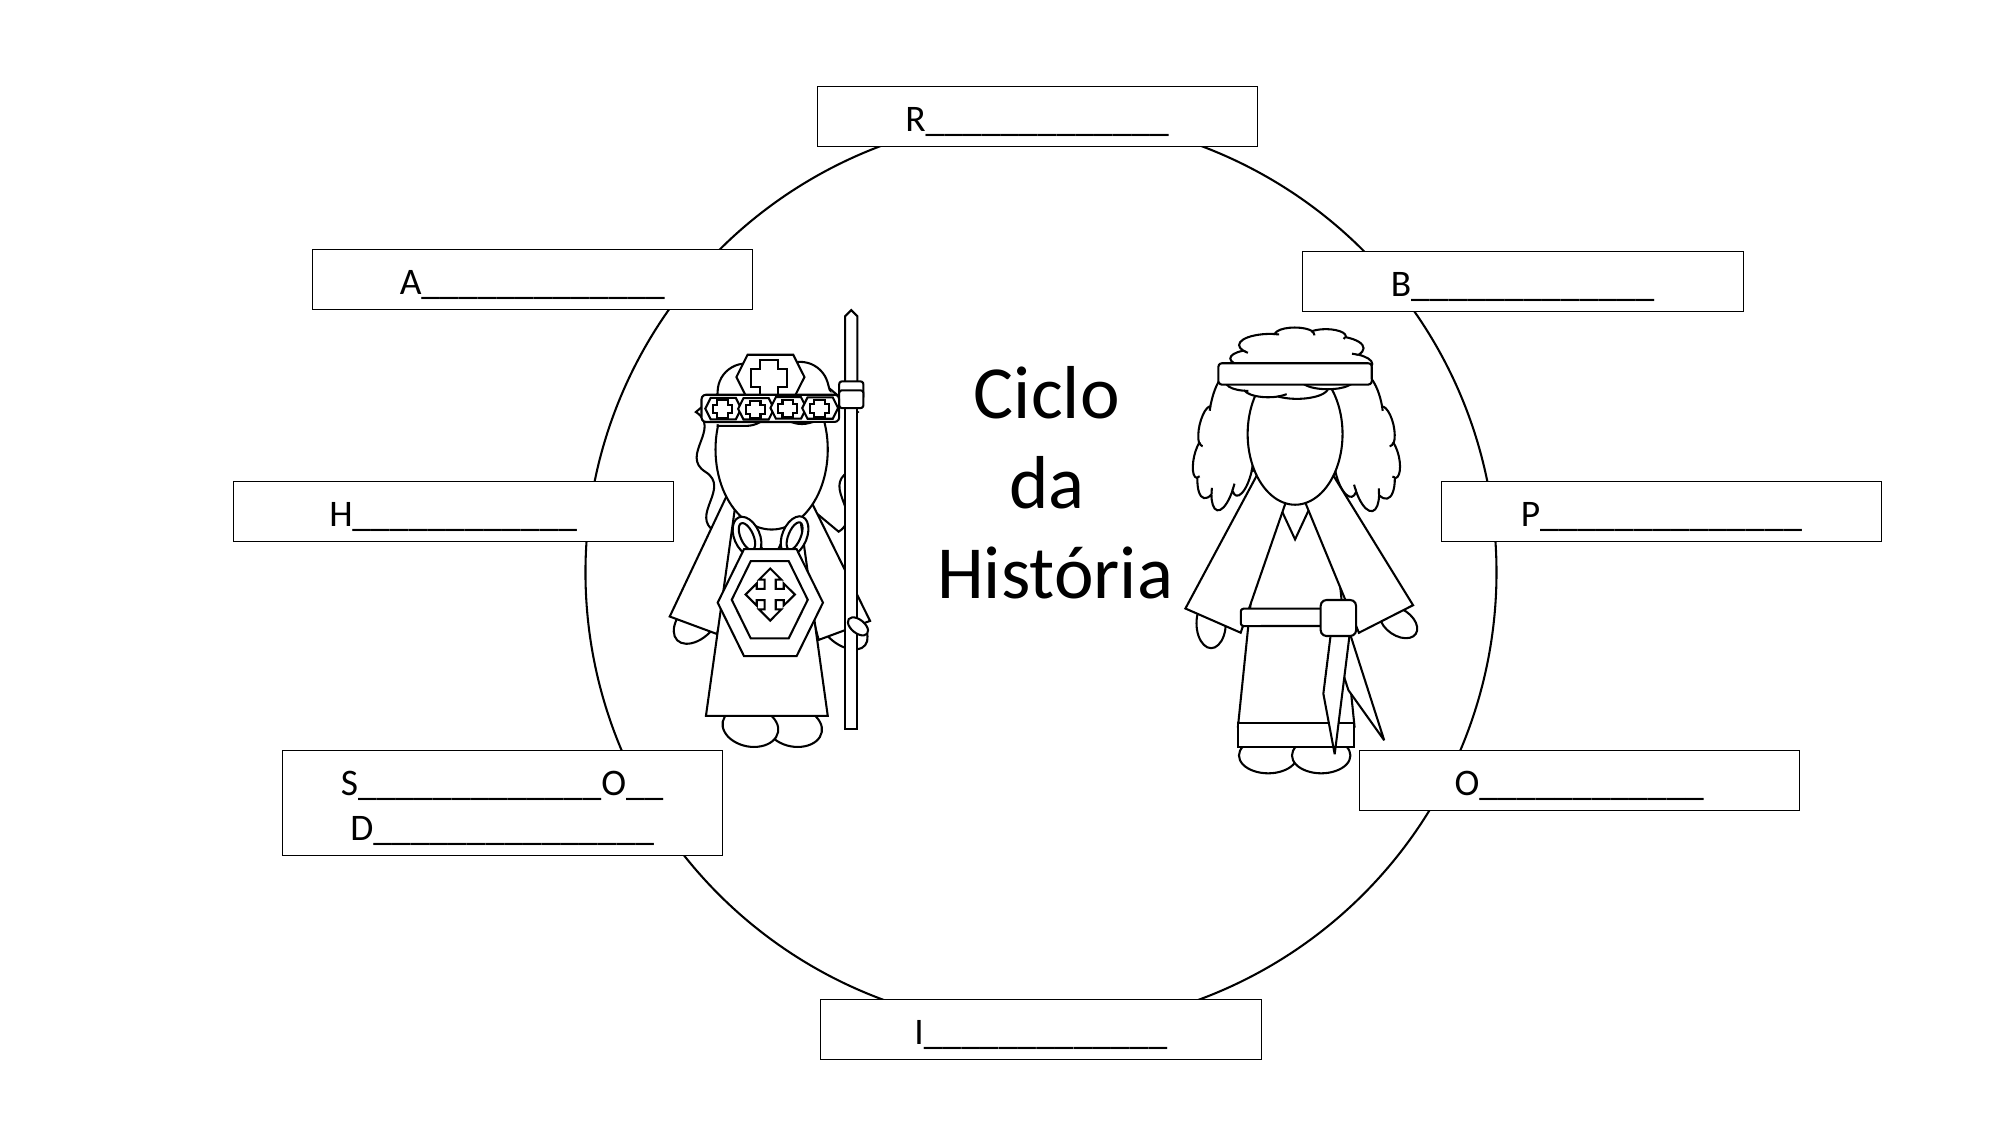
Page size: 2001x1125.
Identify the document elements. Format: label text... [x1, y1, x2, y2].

text_box I_____________ [820, 999, 1262, 1060]
text_box [593, 310, 669, 481]
text_box [584, 542, 1431, 999]
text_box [669, 310, 872, 747]
text_box B_____________ [1302, 251, 1744, 312]
text_box [718, 147, 1498, 750]
text_box S_____________O__ D_______________ [282, 750, 723, 856]
text_box Ciclo da História [872, 336, 1196, 622]
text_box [1196, 327, 1420, 774]
text_box H____________ [233, 481, 669, 542]
text_box A_____________ [312, 249, 753, 310]
text_box R_____________ [817, 86, 1258, 147]
text_box O____________ [1359, 750, 1800, 811]
text_box P______________ [1441, 481, 1882, 542]
